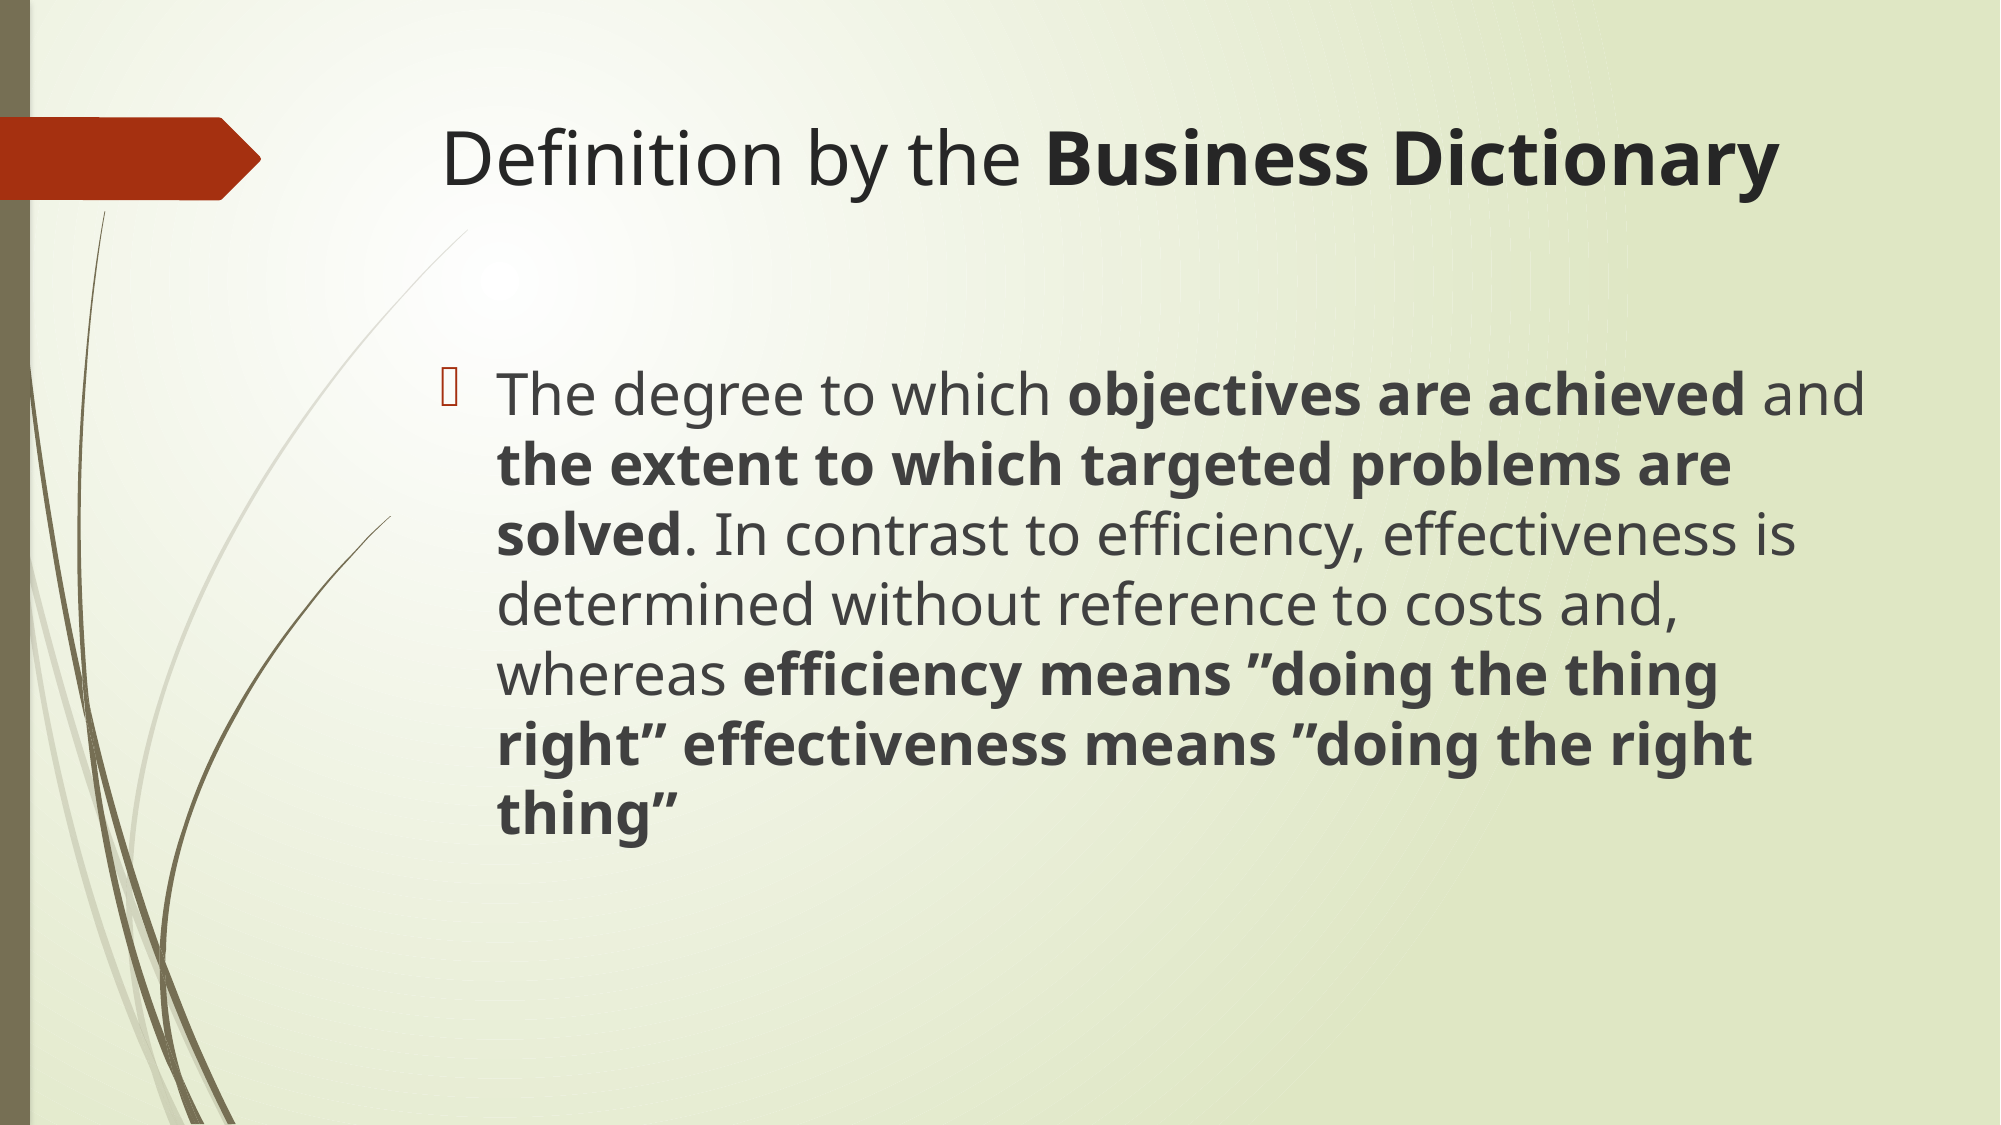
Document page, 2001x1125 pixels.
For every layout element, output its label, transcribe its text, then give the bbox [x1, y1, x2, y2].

title Definition by the Business Dictionary [425, 102, 1888, 313]
list The degree to which objectives are achieved and the extent to which targeted problems are solved. In contrast to efficiency, effectiveness is determined without reference to costs and, whereas efficiency means ”doing the thing right” effectiveness means ”doing the right thing” [424, 350, 1888, 970]
